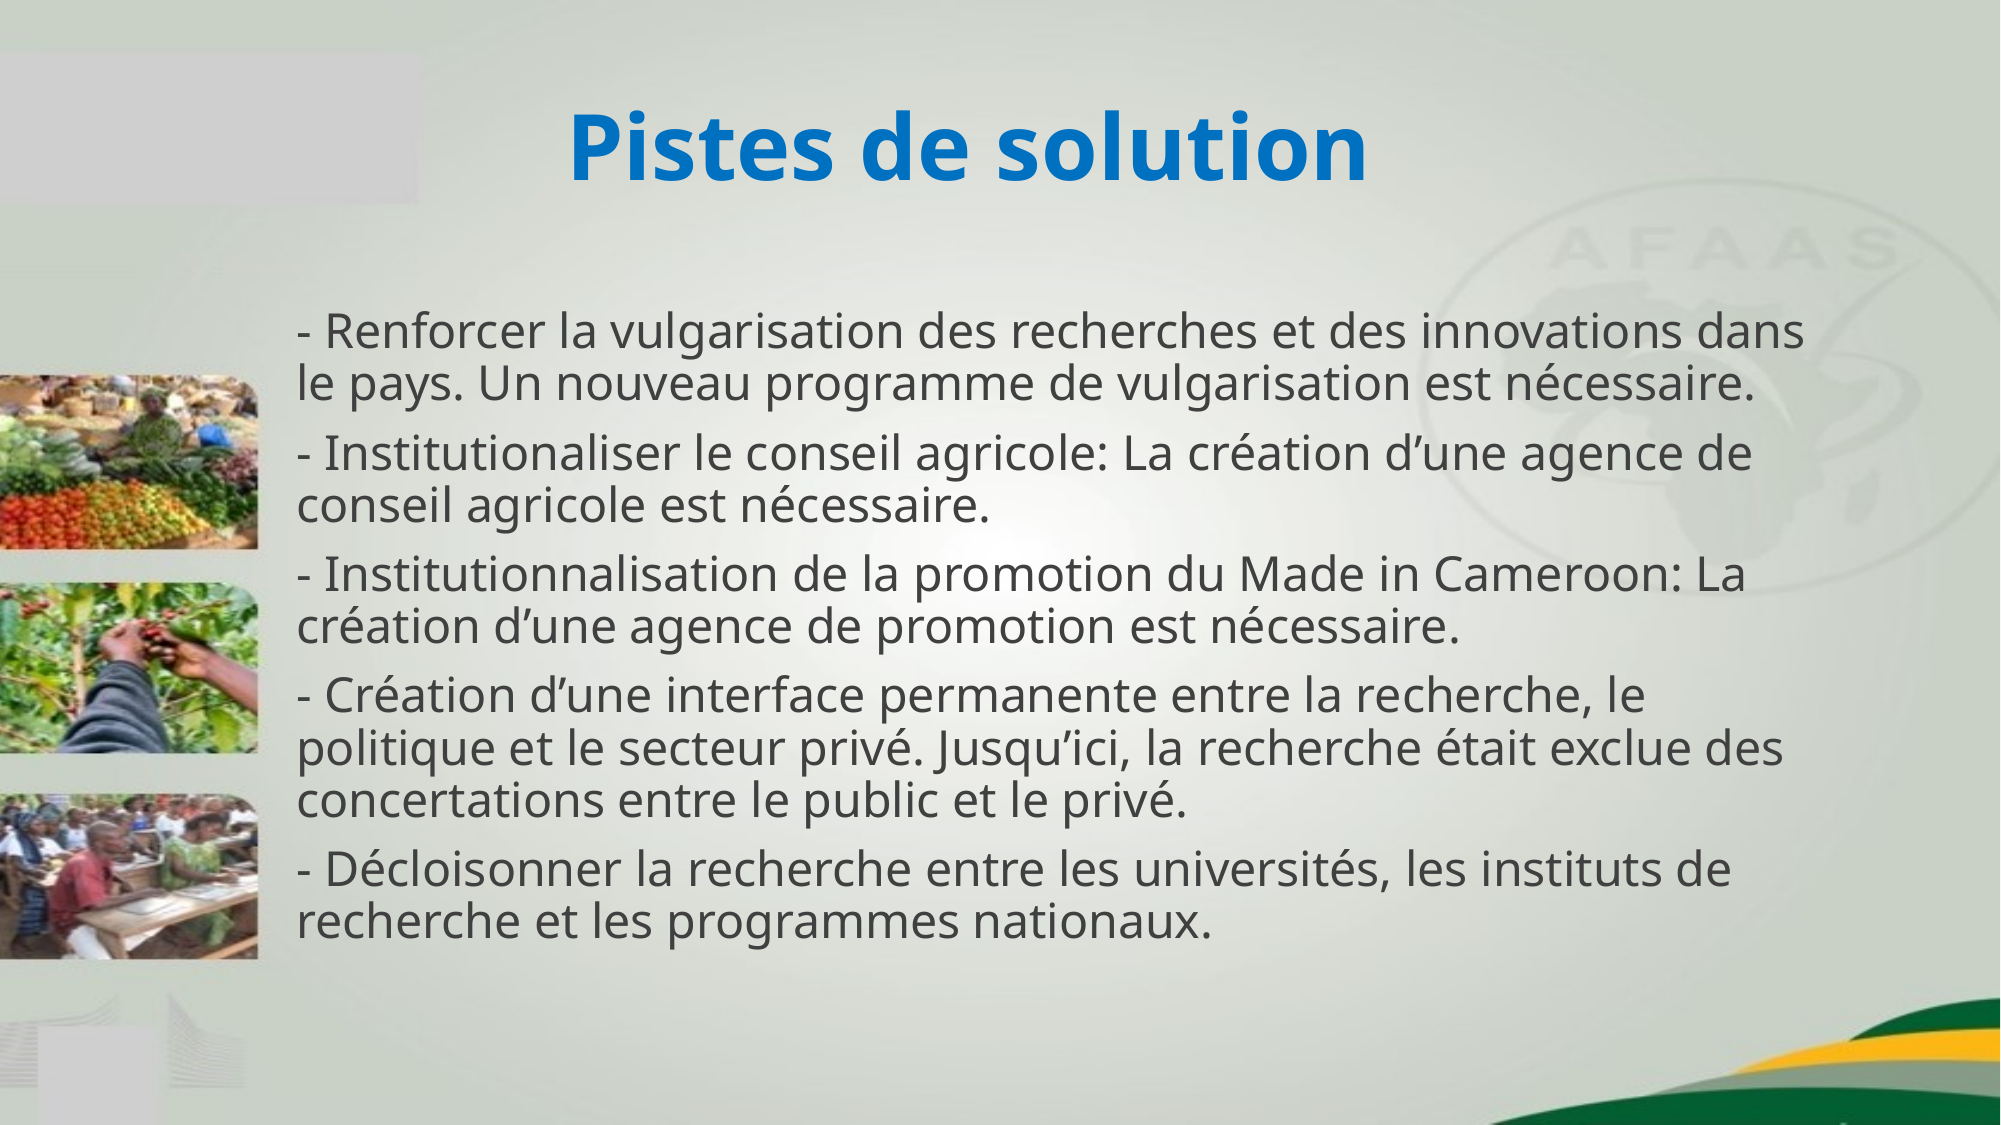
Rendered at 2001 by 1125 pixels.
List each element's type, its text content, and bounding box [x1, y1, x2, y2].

picture [0, 0, 2001, 1125]
list - Renforcer la vulgarisation des recherches et des innovations dans le pays. Un nouveau programme de vulgarisation est nécessaire. - Institutionaliser le conseil agricole: La création d’une agence de conseil agricole est nécessaire. - Institutionnalisation de la promotion du Made in Cameroon: La création d’une agence de promotion est nécessaire. - Création d’une interface permanente entre la recherche, le politique et le secteur privé. Jusqu’ici, la recherche était exclue des concertations entre le public et le privé. - Décloisonner la recherche entre les universités, les instituts de recherche et les programmes nationaux. [281, 299, 1832, 1014]
title Pistes de solution [106, 42, 1832, 260]
